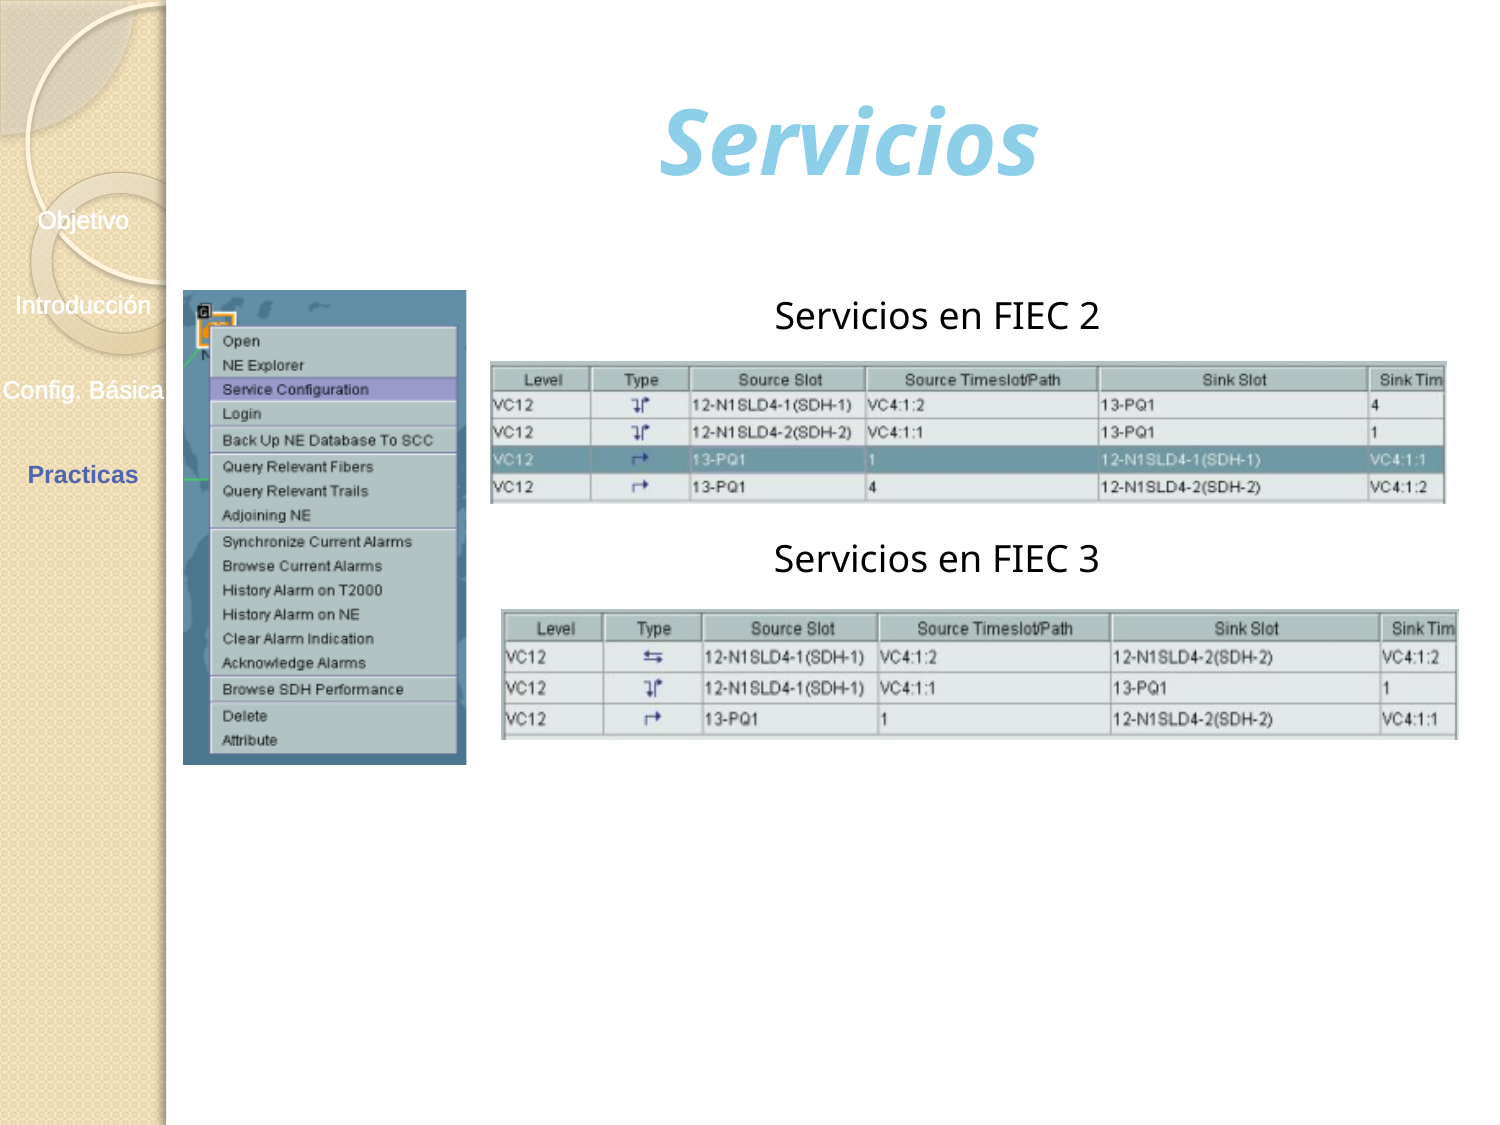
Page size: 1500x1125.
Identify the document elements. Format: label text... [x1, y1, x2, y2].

picture [182, 290, 467, 765]
title Servicios [235, 45, 1466, 233]
picture [489, 361, 1448, 504]
list Servicios en FIEC 2 Servicios en FIEC 3 [235, 237, 1466, 1025]
text_box Objetivo Introducción Config. Básica Practicas [0, 196, 183, 551]
picture [501, 609, 1459, 740]
